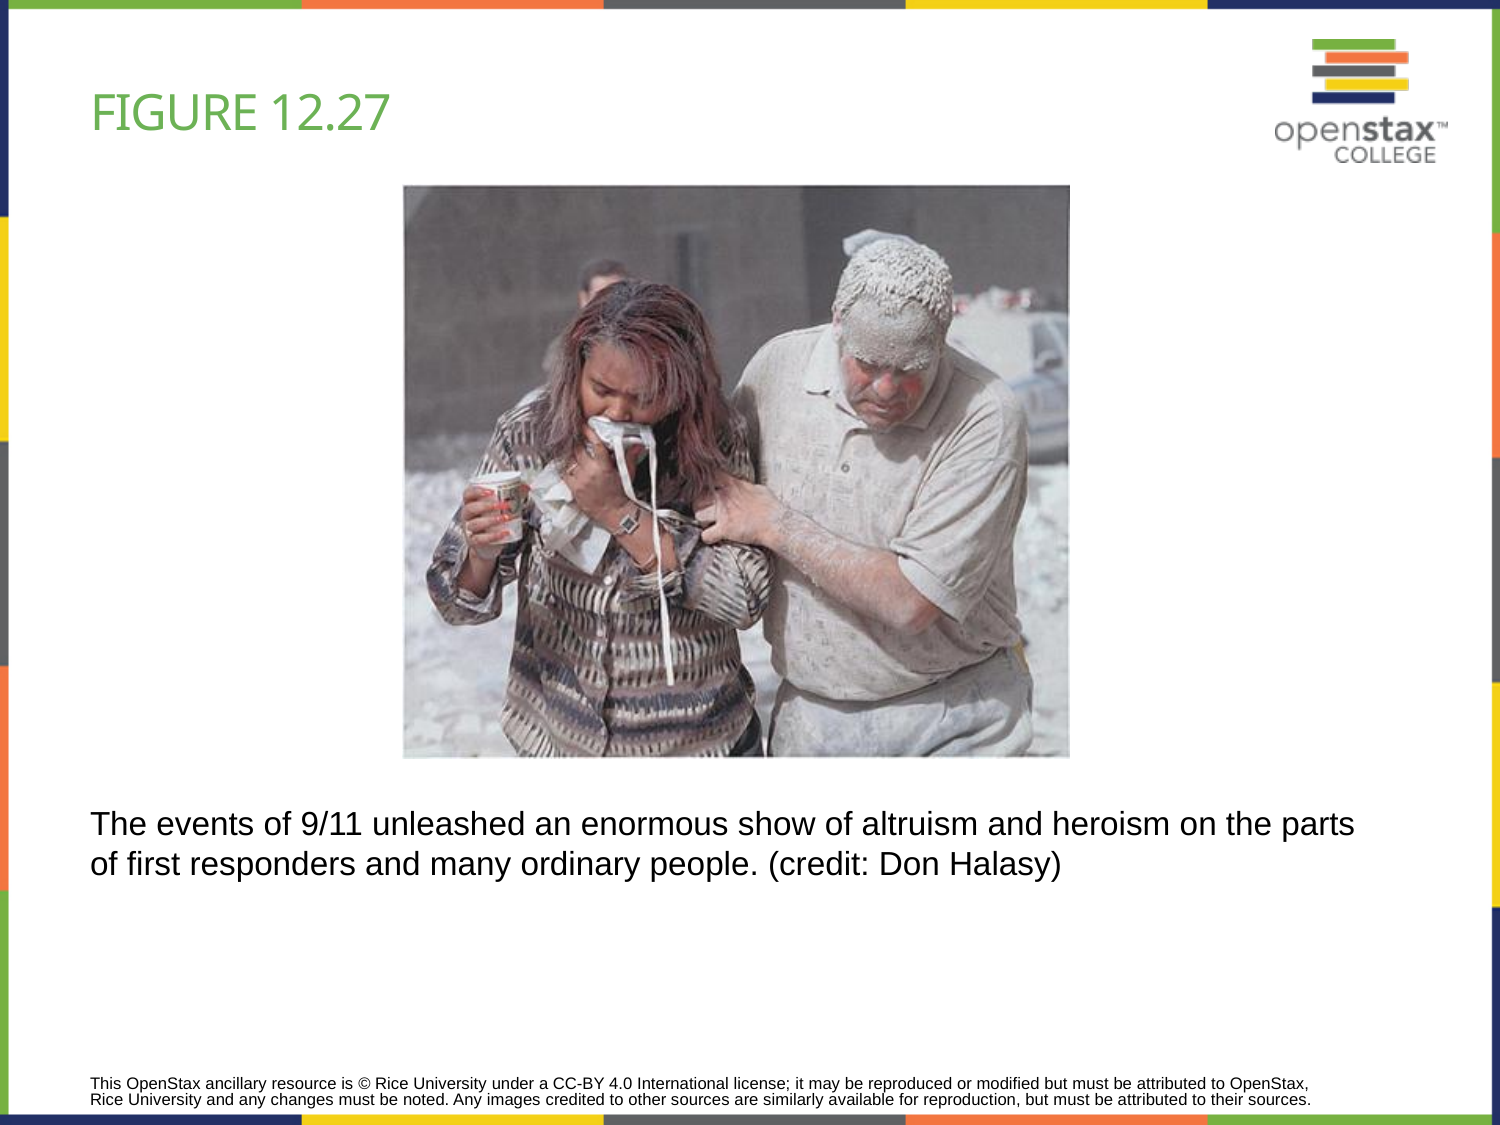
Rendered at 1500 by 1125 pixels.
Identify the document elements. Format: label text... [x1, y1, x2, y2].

footer This OpenStax ancillary resource is © Rice University under a CC-BY 4.0 International license; it may be reproduced or modified but must be attributed to OpenStax, Rice University and any changes must be noted. Any images credited to other sources are similarly available for reproduction, but must be attributed to their sources. [75, 1065, 1340, 1112]
picture [0, 0, 1500, 1125]
title Figure 12.27 [75, 39, 1274, 148]
list The events of 9/11 unleashed an enormous show of altruism and heroism on the parts of first responders and many ordinary people. (credit: Don Halasy) [75, 794, 1398, 986]
